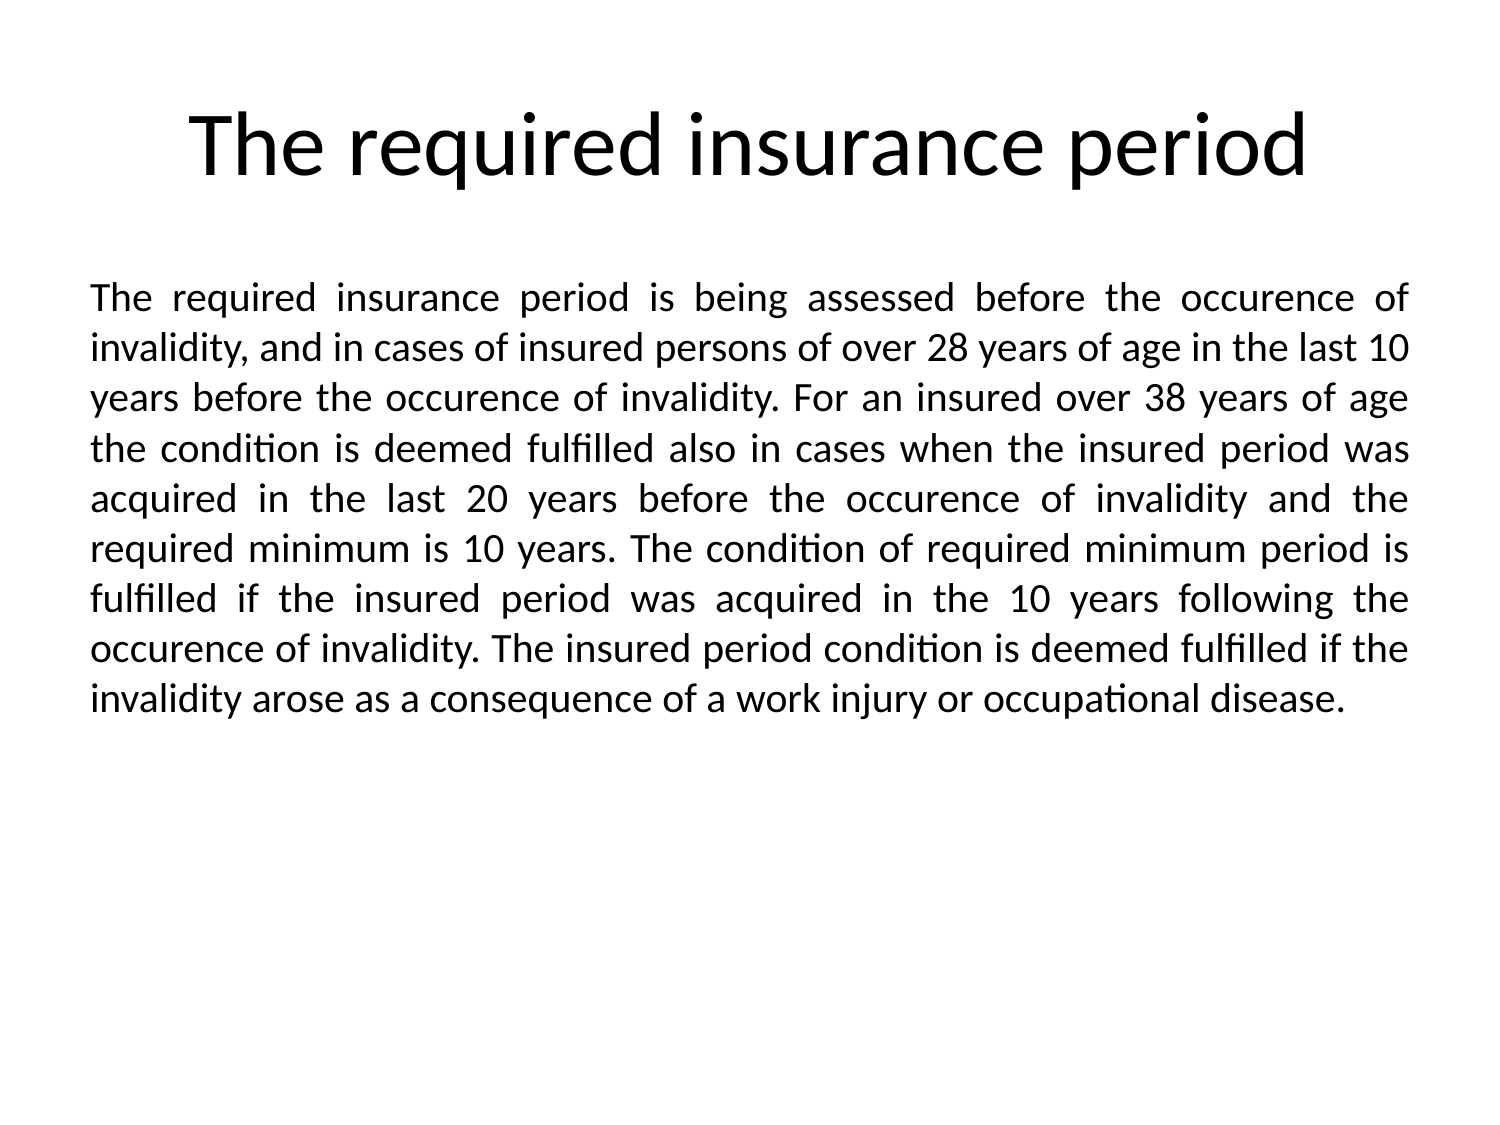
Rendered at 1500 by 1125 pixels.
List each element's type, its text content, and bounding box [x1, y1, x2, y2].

title The required insurance period [74, 44, 1426, 233]
list The required insurance period is being assessed before the occurence of invalidity, and in cases of insured persons of over 28 years of age in the last 10 years before the occurence of invalidity. For an insured over 38 years of age the condition is deemed fulfilled also in cases when the insured period was acquired in the last 20 years before the occurence of invalidity and the required minimum is 10 years. The condition of required minimum period is fulfilled if the insured period was acquired in the 10 years following the occurence of invalidity. The insured period condition is deemed fulfilled if the invalidity arose as a consequence of a work injury or occupational disease. [74, 262, 1426, 1006]
